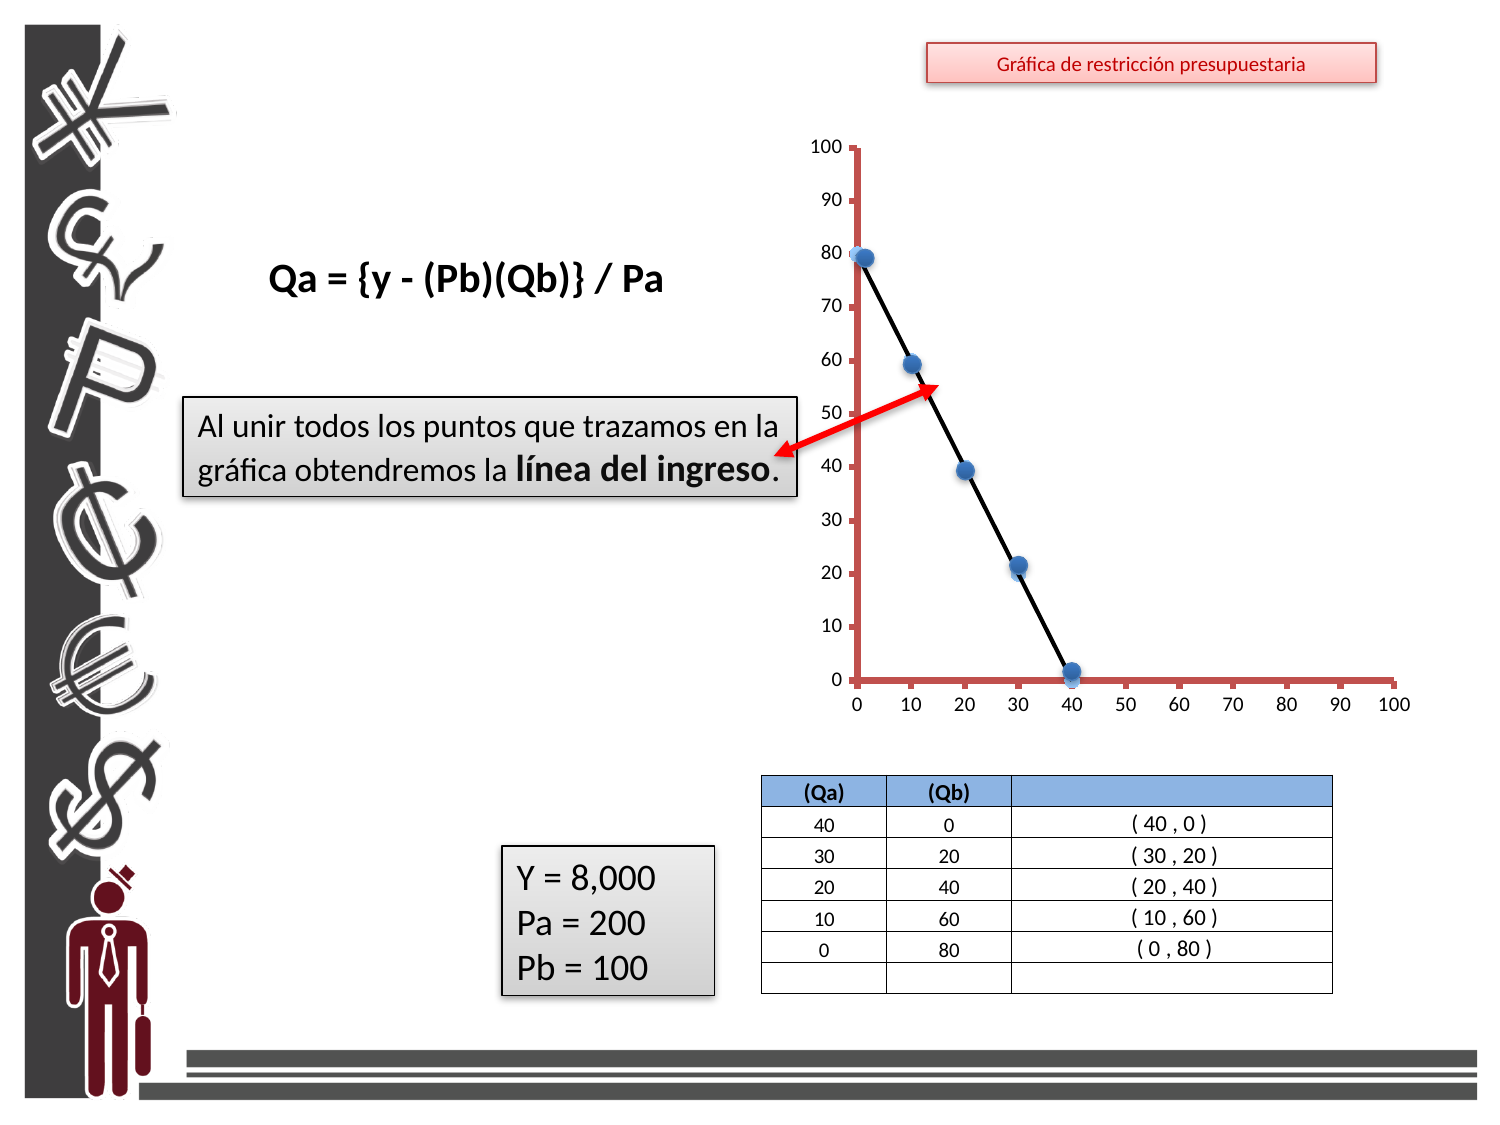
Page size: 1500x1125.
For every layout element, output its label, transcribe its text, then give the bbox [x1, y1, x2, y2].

table_header (Qb) [887, 776, 1011, 806]
table_cell [887, 963, 1011, 993]
table_cell 60 [887, 901, 1011, 931]
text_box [773, 125, 1424, 729]
table_cell [1012, 963, 1332, 993]
table_cell ( 40 , 0 ) [1012, 807, 1332, 837]
text_box Y = 8,000 Pa = 200 Pb = 100 [501, 845, 715, 996]
table_cell ( 10 , 60 ) [1012, 901, 1332, 931]
table_cell [762, 963, 886, 993]
table_cell 40 [762, 807, 886, 837]
text_box Gráfica de restricción presupuestaria [926, 42, 1377, 83]
table_cell 0 [762, 932, 886, 962]
table_cell 0 [887, 807, 1011, 837]
table_cell 80 [887, 932, 1011, 962]
table_cell 20 [887, 838, 1011, 868]
table_cell ( 30 , 20 ) [1012, 838, 1332, 868]
table_cell 40 [887, 869, 1011, 900]
table_header (Qa) [762, 776, 886, 806]
table_cell ( 20 , 40 ) [1012, 869, 1332, 900]
table_header [1012, 776, 1332, 806]
text_box Qa = {y - (Pb)(Qb)} / Pa [135, 243, 768, 309]
table_cell ( 0 , 80 ) [1012, 932, 1332, 962]
table_cell 20 [762, 869, 886, 900]
text_box Al unir todos los puntos que trazamos en la gráfica obtendremos la línea del ingreso. [182, 396, 768, 497]
table_cell 10 [762, 901, 886, 931]
table_cell 30 [762, 838, 886, 868]
picture [0, 0, 1500, 1125]
